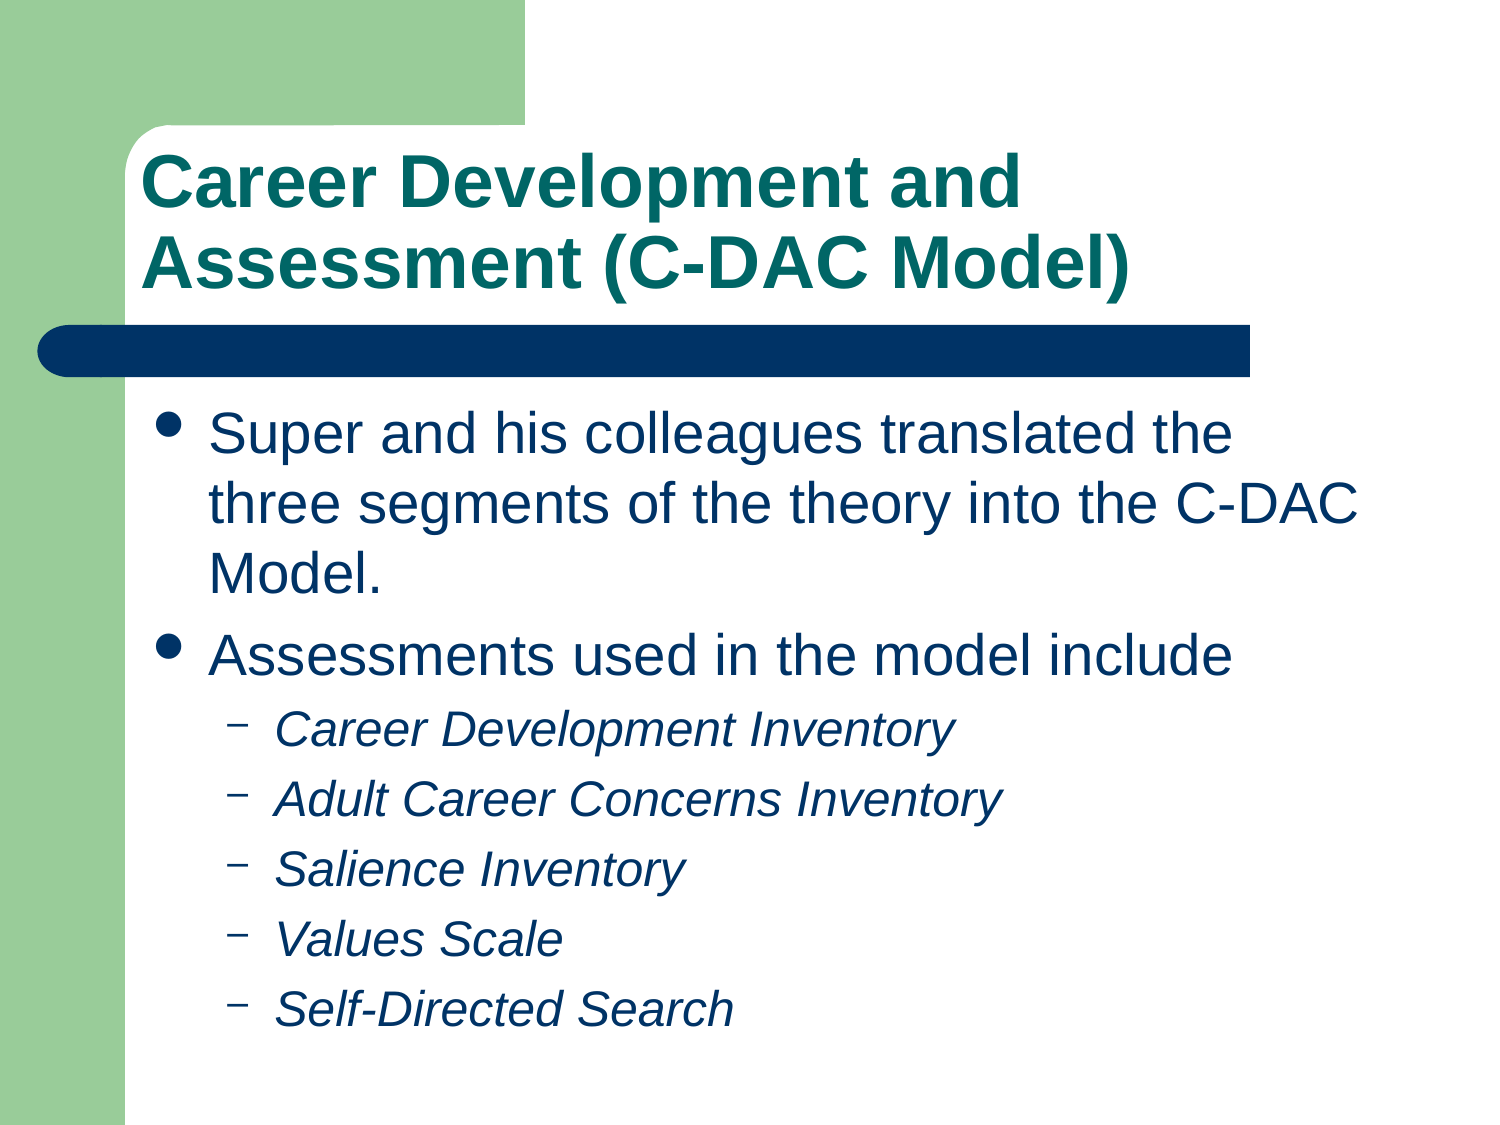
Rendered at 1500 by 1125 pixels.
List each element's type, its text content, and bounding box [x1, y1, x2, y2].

title Career Development and Assessment (C-DAC Model) [124, 124, 1426, 313]
list Super and his colleagues translated the three segments of the theory into the C-DAC Model. Assessments used in the model include Career Development Inventory Adult Career Concerns Inventory Salience Inventory Values Scale Self-Directed Search [137, 387, 1400, 999]
